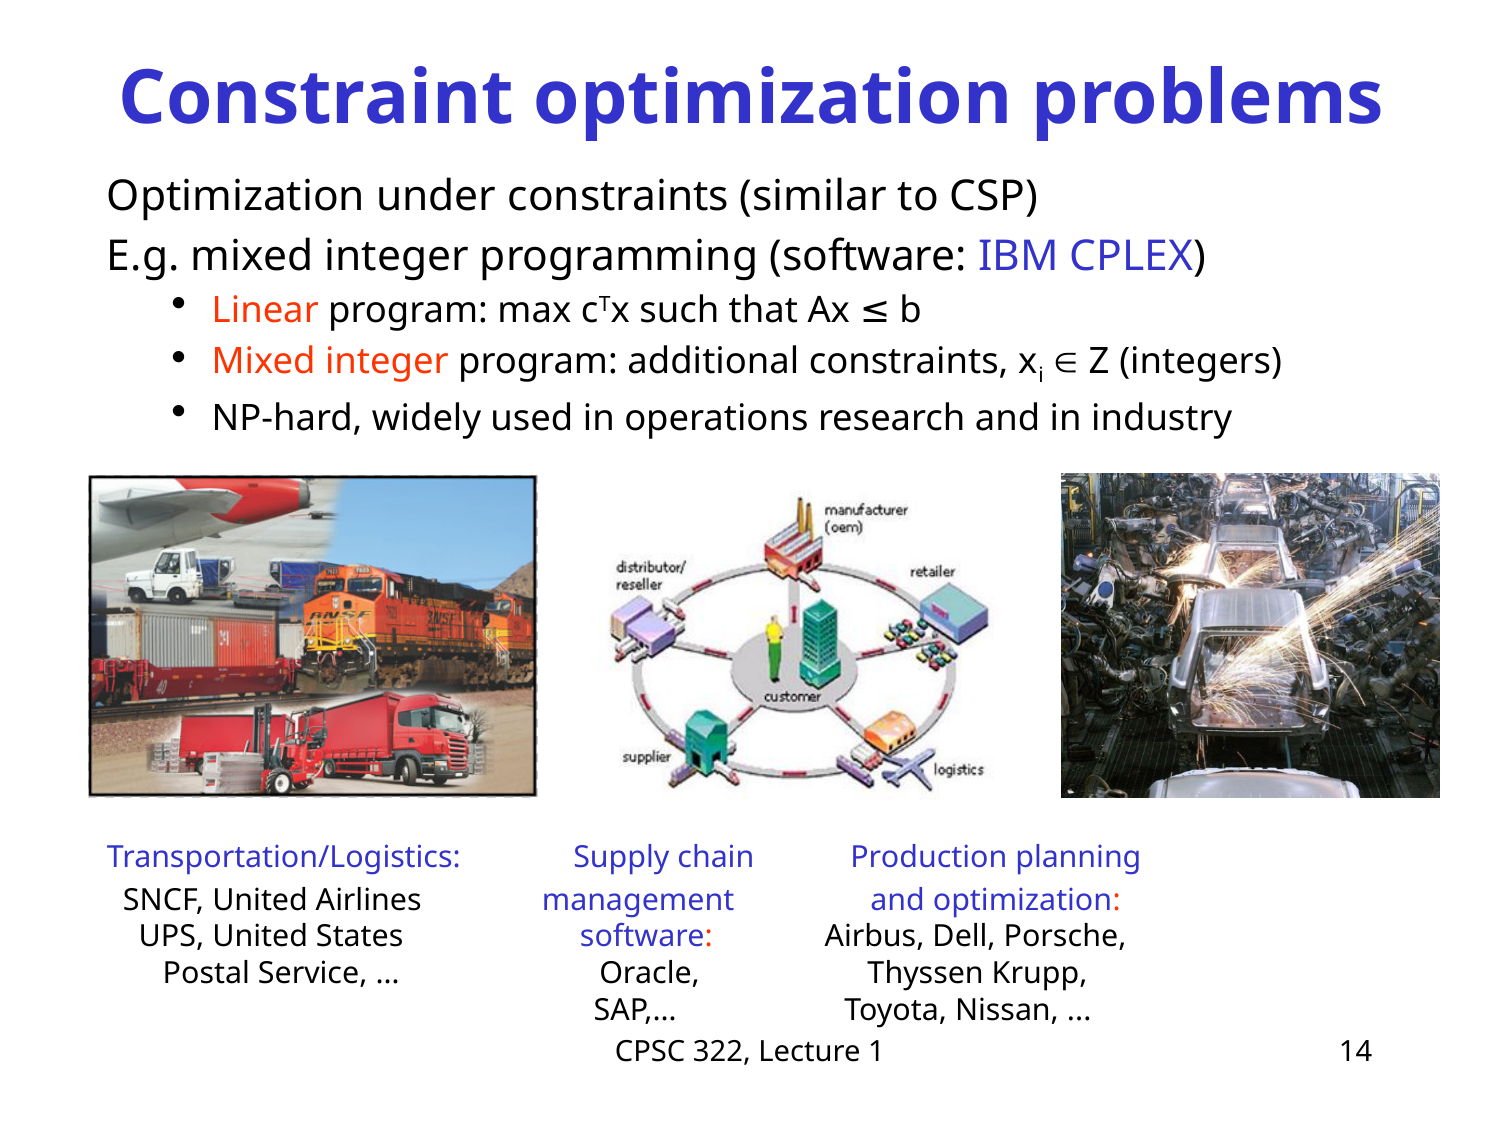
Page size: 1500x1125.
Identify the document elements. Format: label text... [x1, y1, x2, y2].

title Constraint optimization problems [76, 0, 1428, 188]
picture [598, 479, 999, 806]
picture [88, 475, 538, 798]
footer CPSC 322, Lecture 1 [512, 1024, 988, 1101]
list Optimization under constraints (similar to CSP) E.g. mixed integer programming (software: IBM CPLEX) Linear program: max cTx such that Ax ≤ b Mixed integer program: additional constraints, xi  Z (integers) NP-hard, widely used in operations research and in industry Transportation/Logistics: Supply chain Production planning SNCF, United Airlines management and optimization: UPS, United States software: Airbus, Dell, Porsche, Postal Service, … Oracle, Thyssen Krupp, SAP,… Toyota, Nissan, ... [91, 160, 1500, 1037]
picture [1060, 472, 1440, 798]
slide_number 14 [1074, 1024, 1388, 1101]
